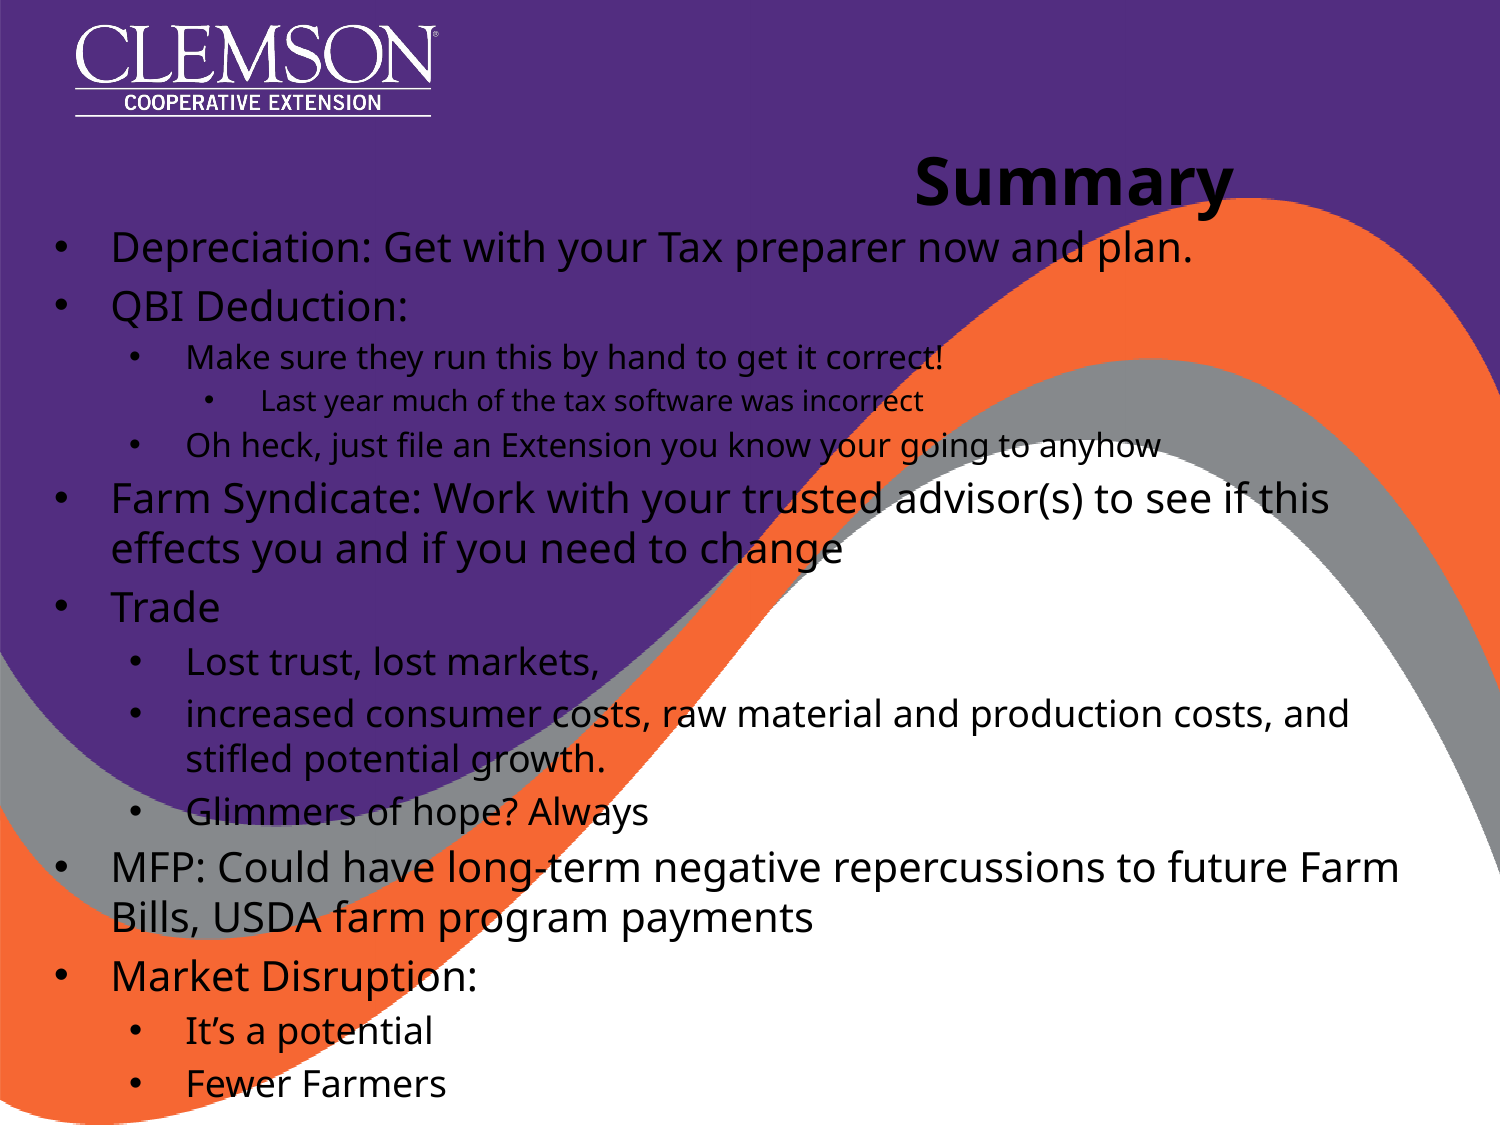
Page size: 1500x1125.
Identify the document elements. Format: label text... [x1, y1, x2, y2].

list Depreciation: Get with your Tax preparer now and plan. QBI Deduction: Make sure they run this by hand to get it correct! Last year much of the tax software was incorrect Oh heck, just file an Extension you know your going to anyhow Farm Syndicate: Work with your trusted advisor(s) to see if this effects you and if you need to change Trade Lost trust, lost markets, increased consumer costs, raw material and production costs, and stifled potential growth. Glimmers of hope? Always MFP: Could have long-term negative repercussions to future Farm Bills, USDA farm program payments Market Disruption: It’s a potential Fewer Farmers [38, 213, 1464, 889]
title Summary [869, 116, 1280, 213]
picture [0, 0, 1500, 1125]
